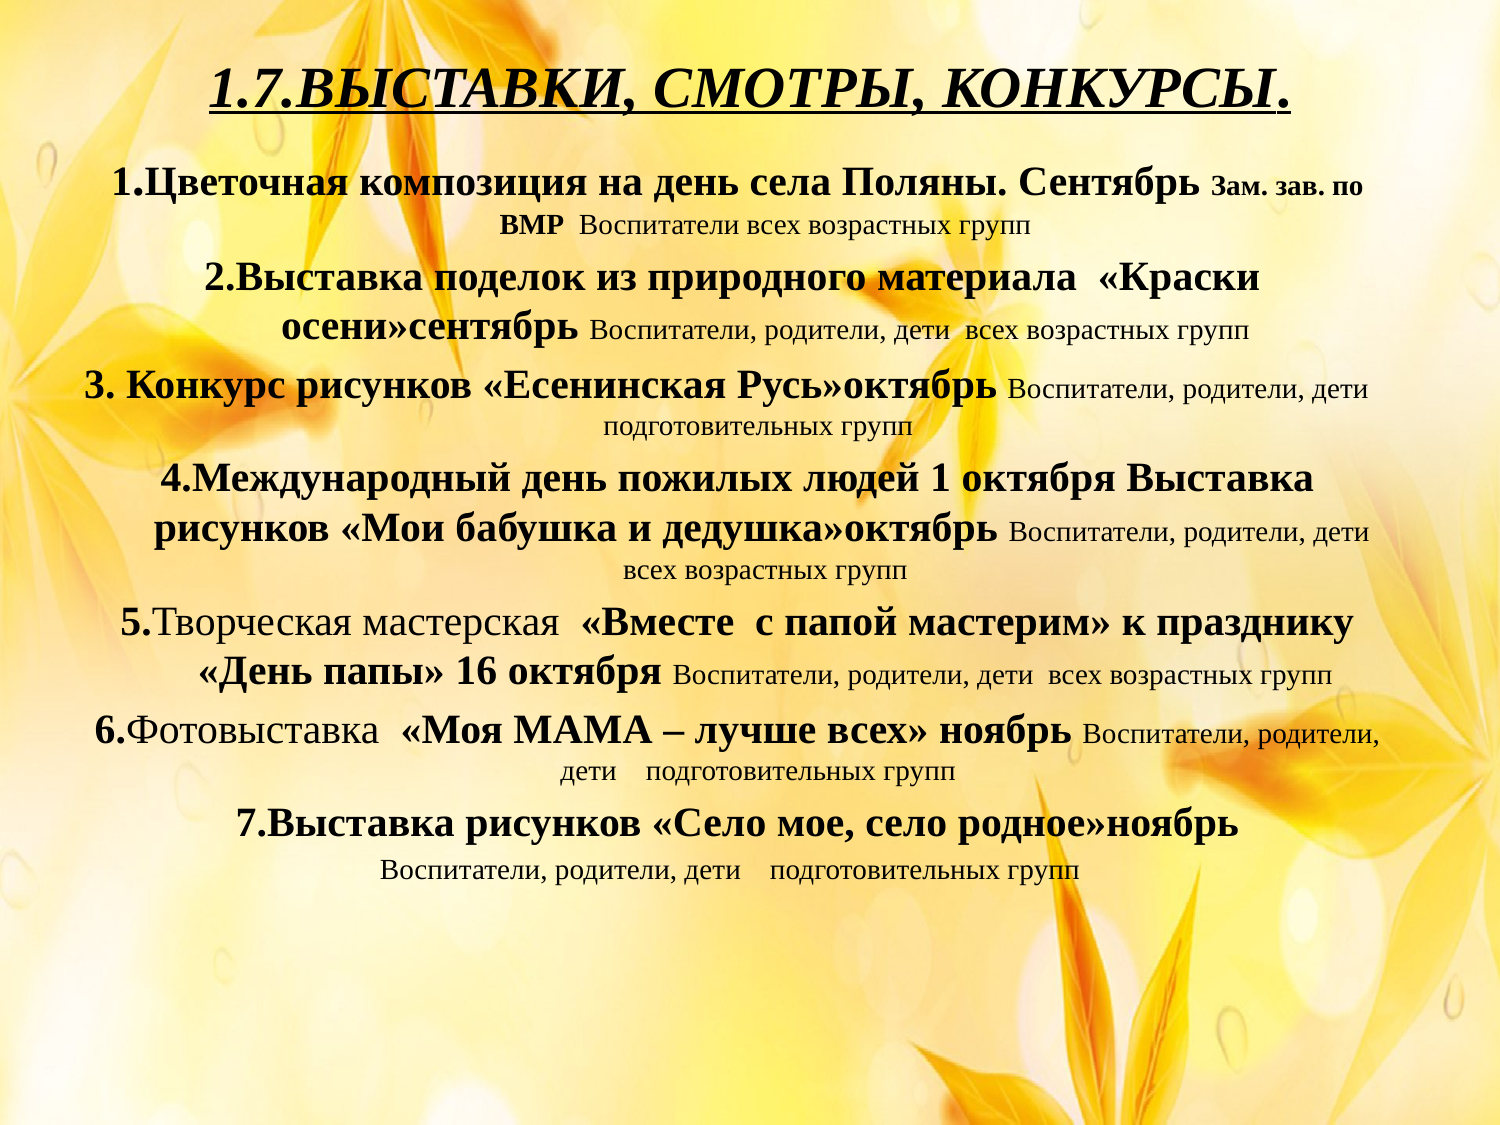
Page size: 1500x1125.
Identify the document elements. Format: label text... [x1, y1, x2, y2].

title 1.7.ВЫСТАВКИ, СМОТРЫ, КОНКУРСЫ. [75, 24, 1425, 213]
picture [0, 0, 1500, 1125]
list 1.Цветочная композиция на день села Поляны. Сентябрь Зам. зав. по ВМР Воспитатели всех возрастных групп 2.Выставка поделок из природного материала «Краски осени»сентябрь Воспитатели, родители, дети всех возрастных групп 3. Конкурс рисунков «Есенинская Русь»октябрь Воспитатели, родители, дети подготовительных групп 4.Международный день пожилых людей 1 октября Выставка рисунков «Мои бабушка и дедушка»октябрь Воспитатели, родители, дети всех возрастных групп 5.Творческая мастерская «Вместе с папой мастерим» к празднику «День папы» 16 октября Воспитатели, родители, дети всех возрастных групп 6.Фотовыставка «Моя МАМА – лучше всех» ноябрь Воспитатели, родители, дети подготовительных групп 7.Выставка рисунков «Село мое, село родное»ноябрь Воспитатели, родители, дети подготовительных групп [62, 137, 1413, 1100]
